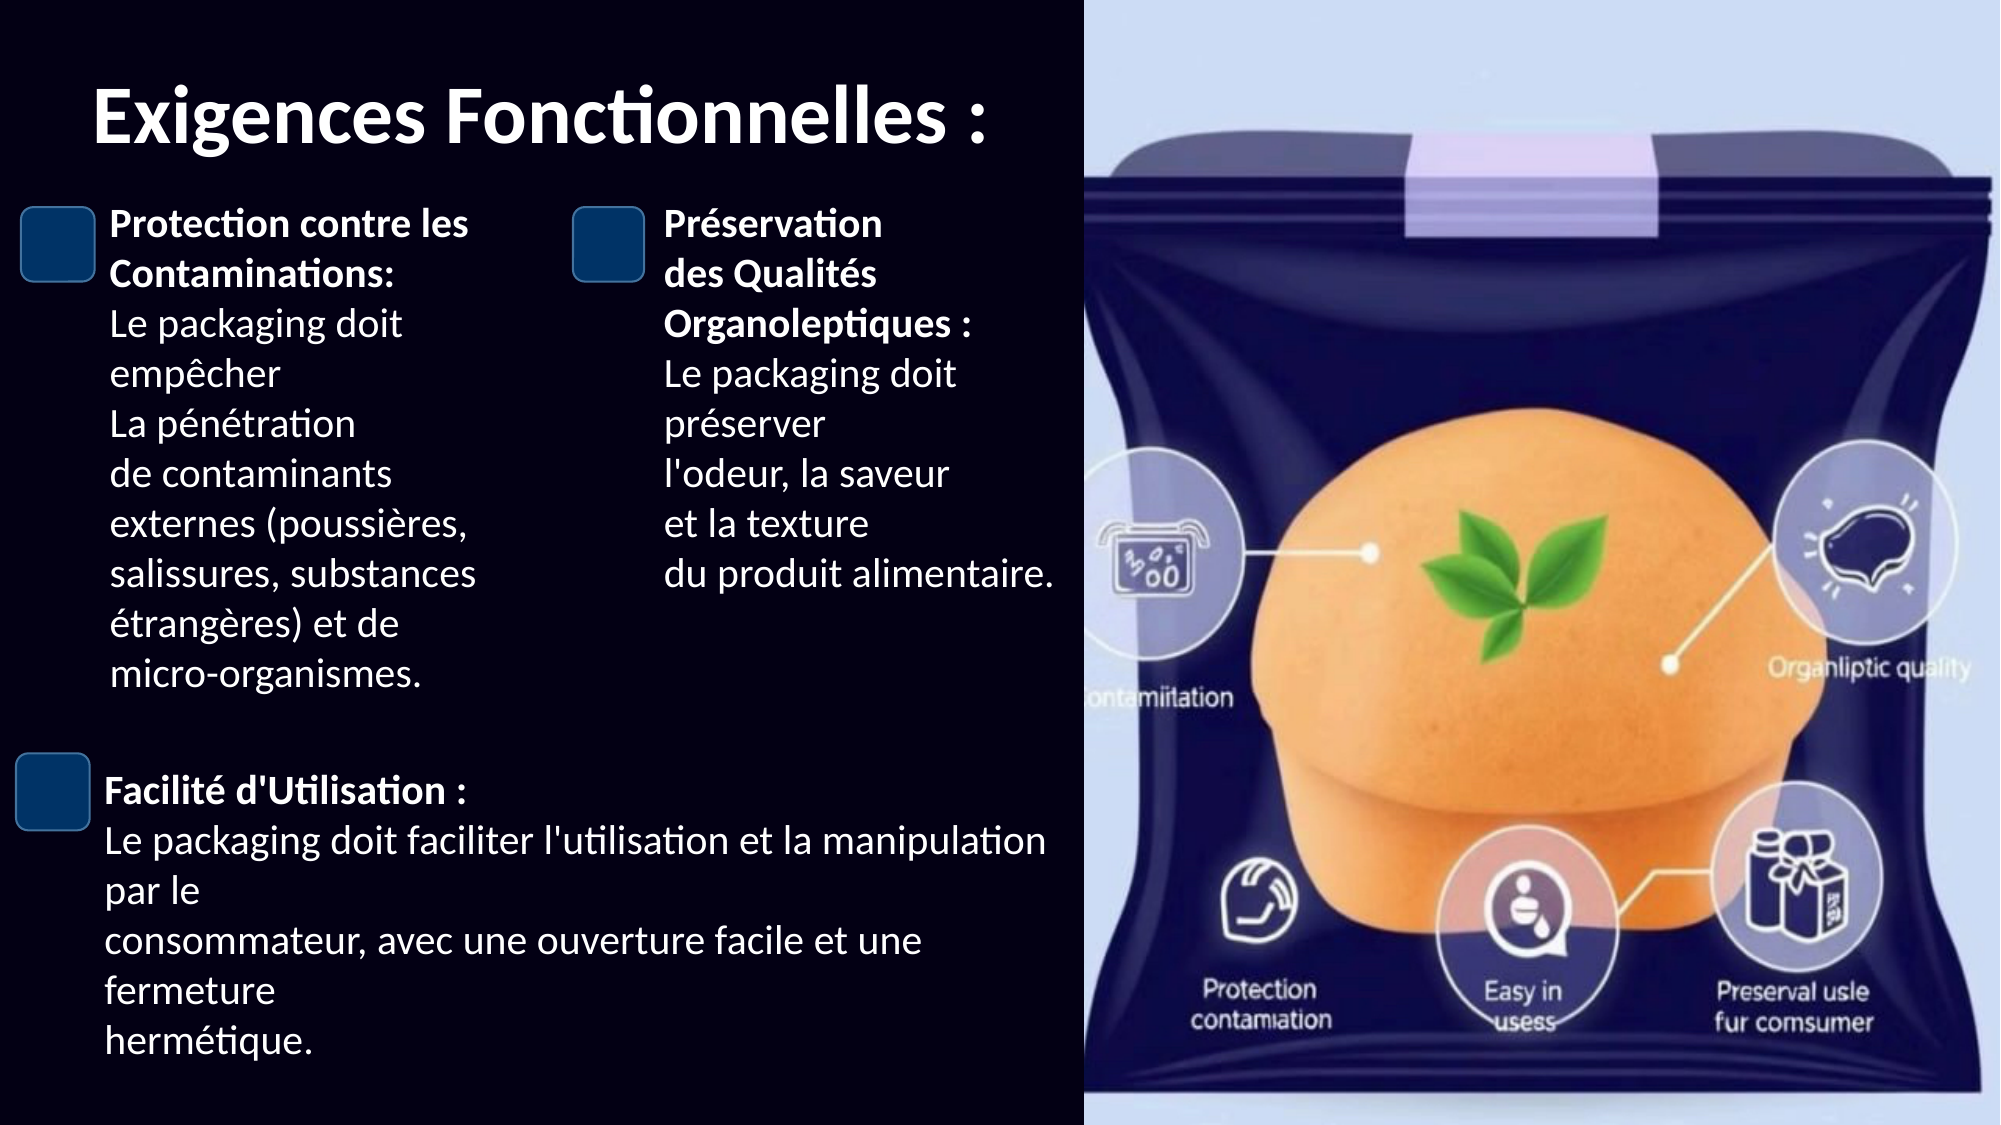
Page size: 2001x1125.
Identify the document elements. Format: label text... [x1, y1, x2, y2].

text_box Protection contre les Contaminations: Le packaging doit empêcher La pénétration de contaminants externes (poussières, salissures, substances étrangères) et de micro-organismes. [94, 188, 1084, 704]
text_box Exigences Fonctionnelles : [78, 53, 1025, 168]
picture [1084, 0, 2000, 1125]
text_box [14, 752, 91, 832]
text_box Préservation des Qualités Organoleptiques : Le packaging doit préserver l'odeur, la saveur et la texture du produit alimentaire. [649, 188, 1084, 604]
text_box [19, 206, 96, 283]
text_box [571, 206, 646, 283]
text_box Facilité d'Utilisation : Le packaging doit faciliter l'utilisation et la manipulation par le consommateur, avec une ouverture facile et une fermeture hermétique. [89, 755, 1084, 1071]
